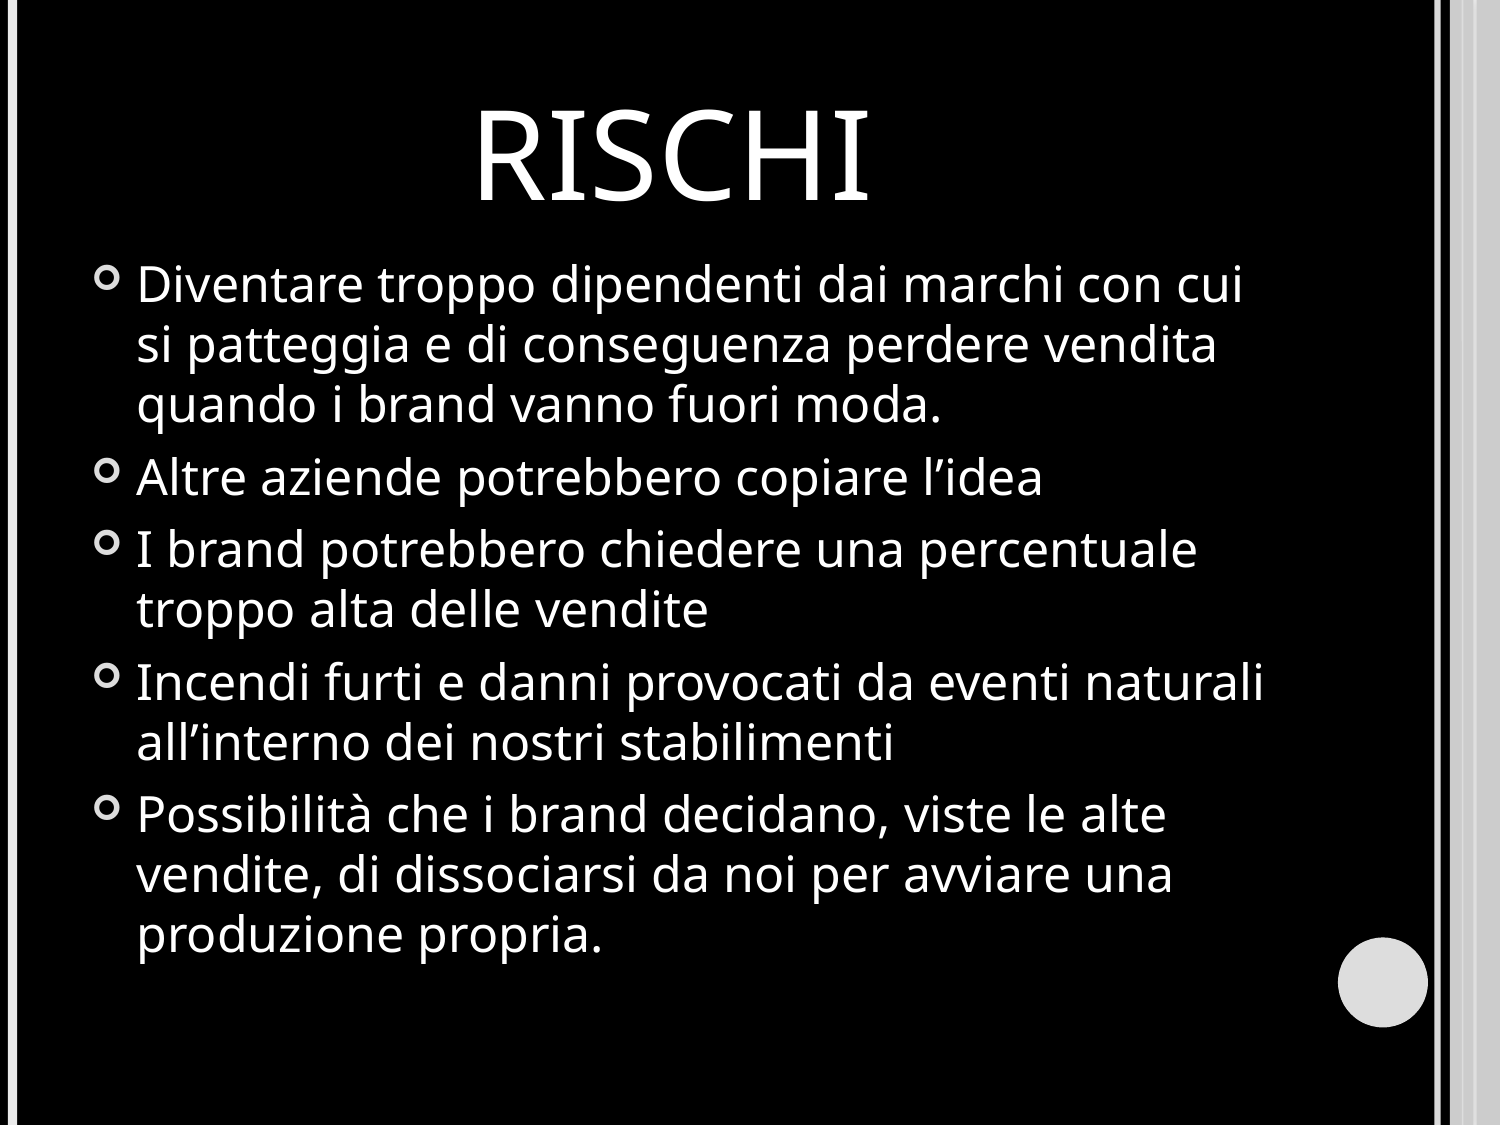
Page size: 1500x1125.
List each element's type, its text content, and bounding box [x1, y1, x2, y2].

list Diventare troppo dipendenti dai marchi con cui si patteggia e di conseguenza perdere vendita quando i brand vanno fuori moda. Altre aziende potrebbero copiare l’idea I brand potrebbero chiedere una percentuale troppo alta delle vendite Incendi furti e danni provocati da eventi naturali all’interno dei nostri stabilimenti Possibilità che i brand decidano, viste le alte vendite, di dissociarsi da noi per avviare una produzione propria. [76, 172, 1302, 973]
title RISCHI [75, 45, 1300, 233]
